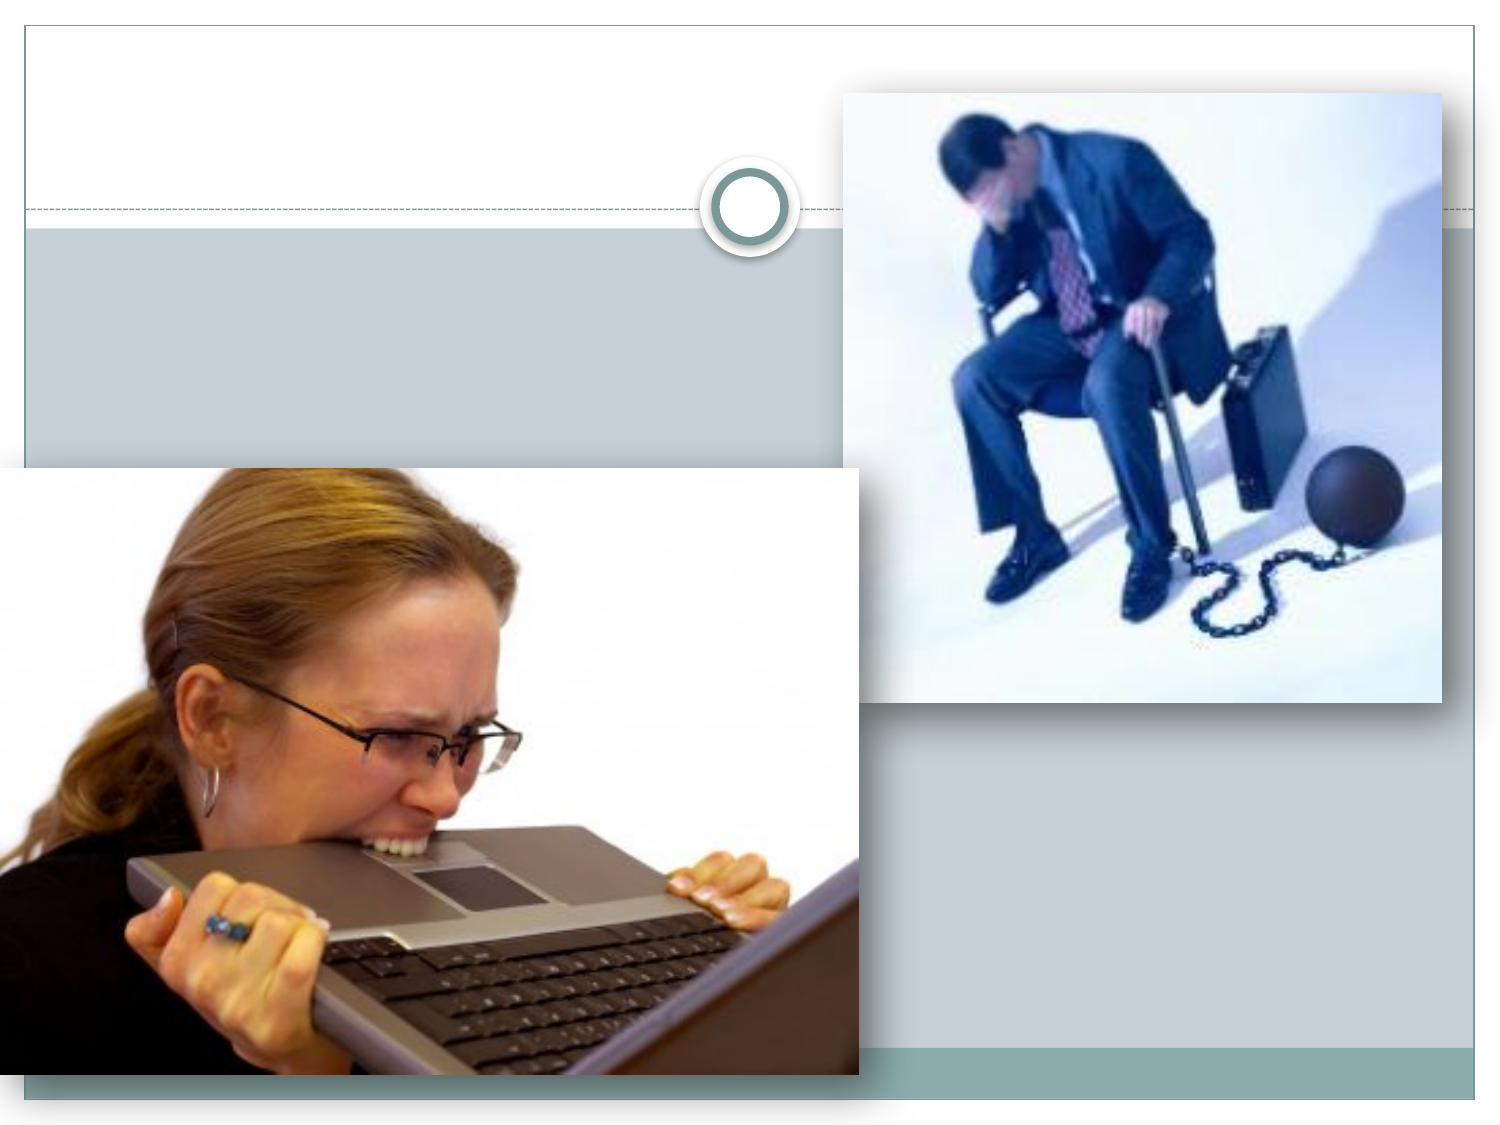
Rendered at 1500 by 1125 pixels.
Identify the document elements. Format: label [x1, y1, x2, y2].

picture [0, 468, 859, 1076]
list [843, 93, 1442, 704]
